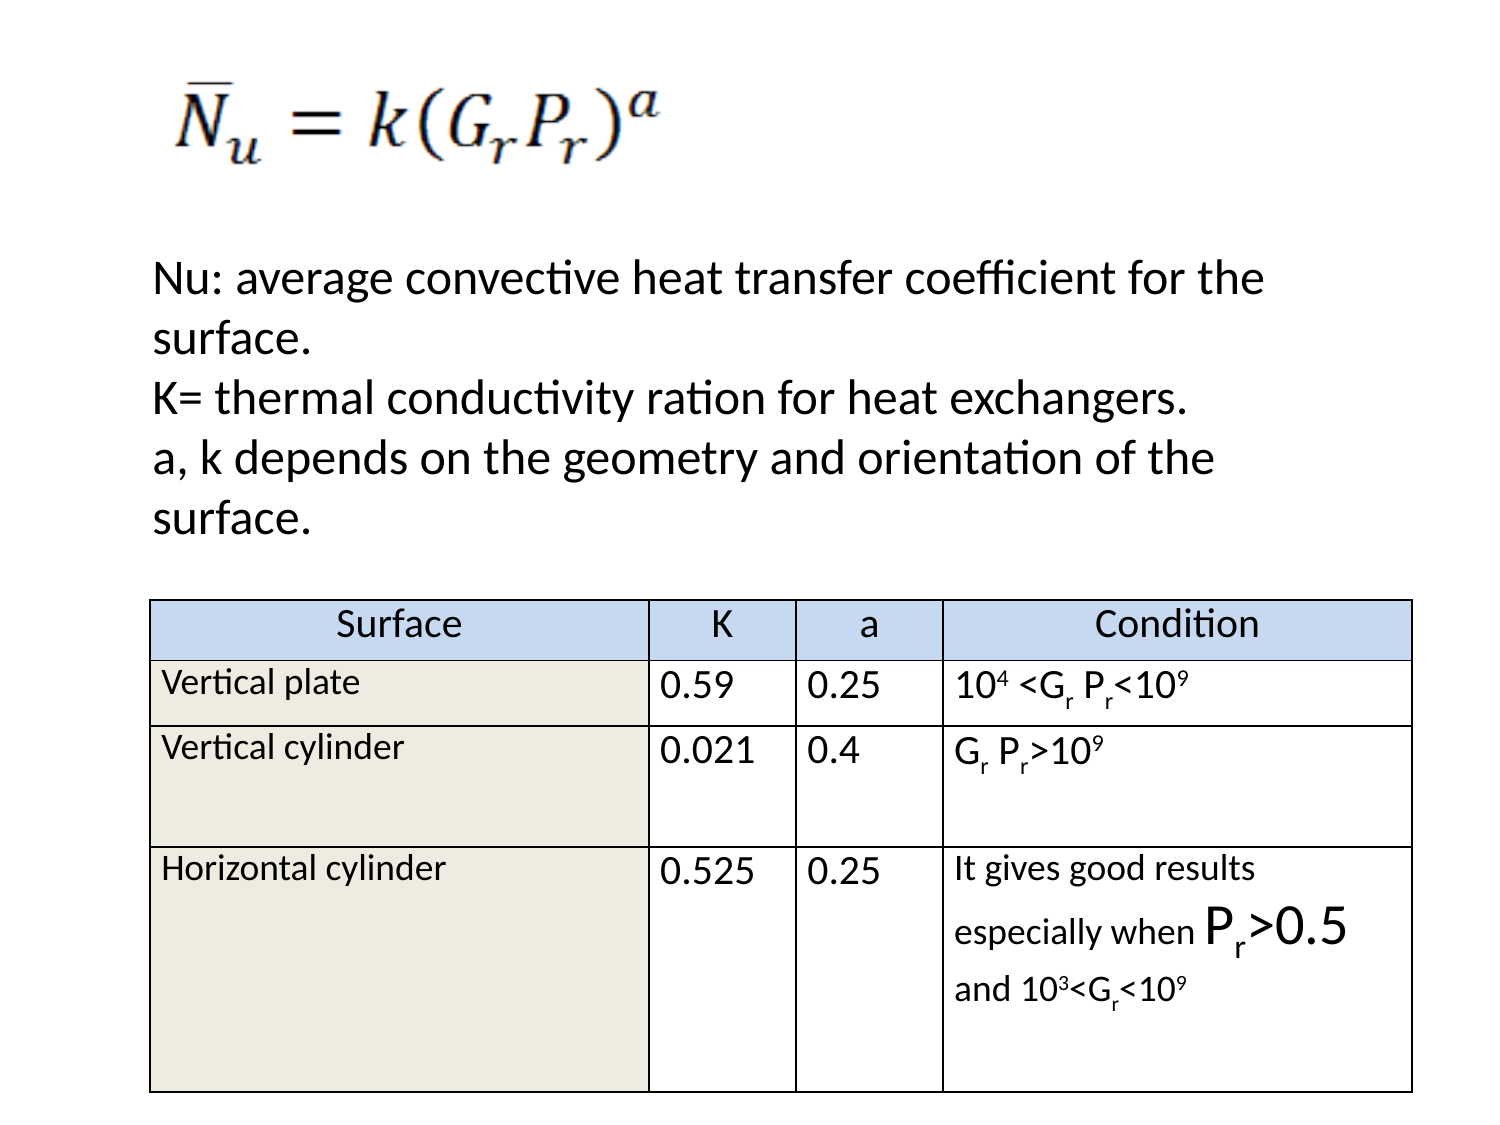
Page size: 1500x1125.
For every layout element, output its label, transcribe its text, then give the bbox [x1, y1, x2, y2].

picture [174, 74, 665, 183]
table_cell Vertical cylinder [151, 727, 648, 846]
table_cell 0.4 [797, 727, 942, 846]
table_cell Gr Pr>109 [944, 727, 1411, 846]
table_cell 0.021 [650, 727, 795, 846]
table_cell 104 <Gr Pr<109 [944, 661, 1411, 725]
table_header a [797, 601, 942, 660]
table_cell 0.525 [650, 848, 795, 1091]
table_cell Horizontal cylinder [151, 848, 648, 1091]
table_cell 0.59 [650, 661, 795, 725]
table_cell 0.25 [797, 661, 942, 725]
table_cell 0.25 [797, 848, 942, 1091]
table_header Surface [151, 601, 648, 660]
text_box Nu: average convective heat transfer coefficient for the surface. K= thermal conductivity ration for heat exchangers. a, k depends on the geometry and orientation of the surface. [137, 237, 1300, 598]
table_header K [650, 601, 795, 660]
table_cell Vertical plate [151, 661, 648, 725]
table_cell It gives good results especially when Pr>0.5 and 103<Gr<109 [944, 848, 1411, 1091]
table_header Condition [944, 601, 1411, 660]
list [75, 50, 1425, 1005]
